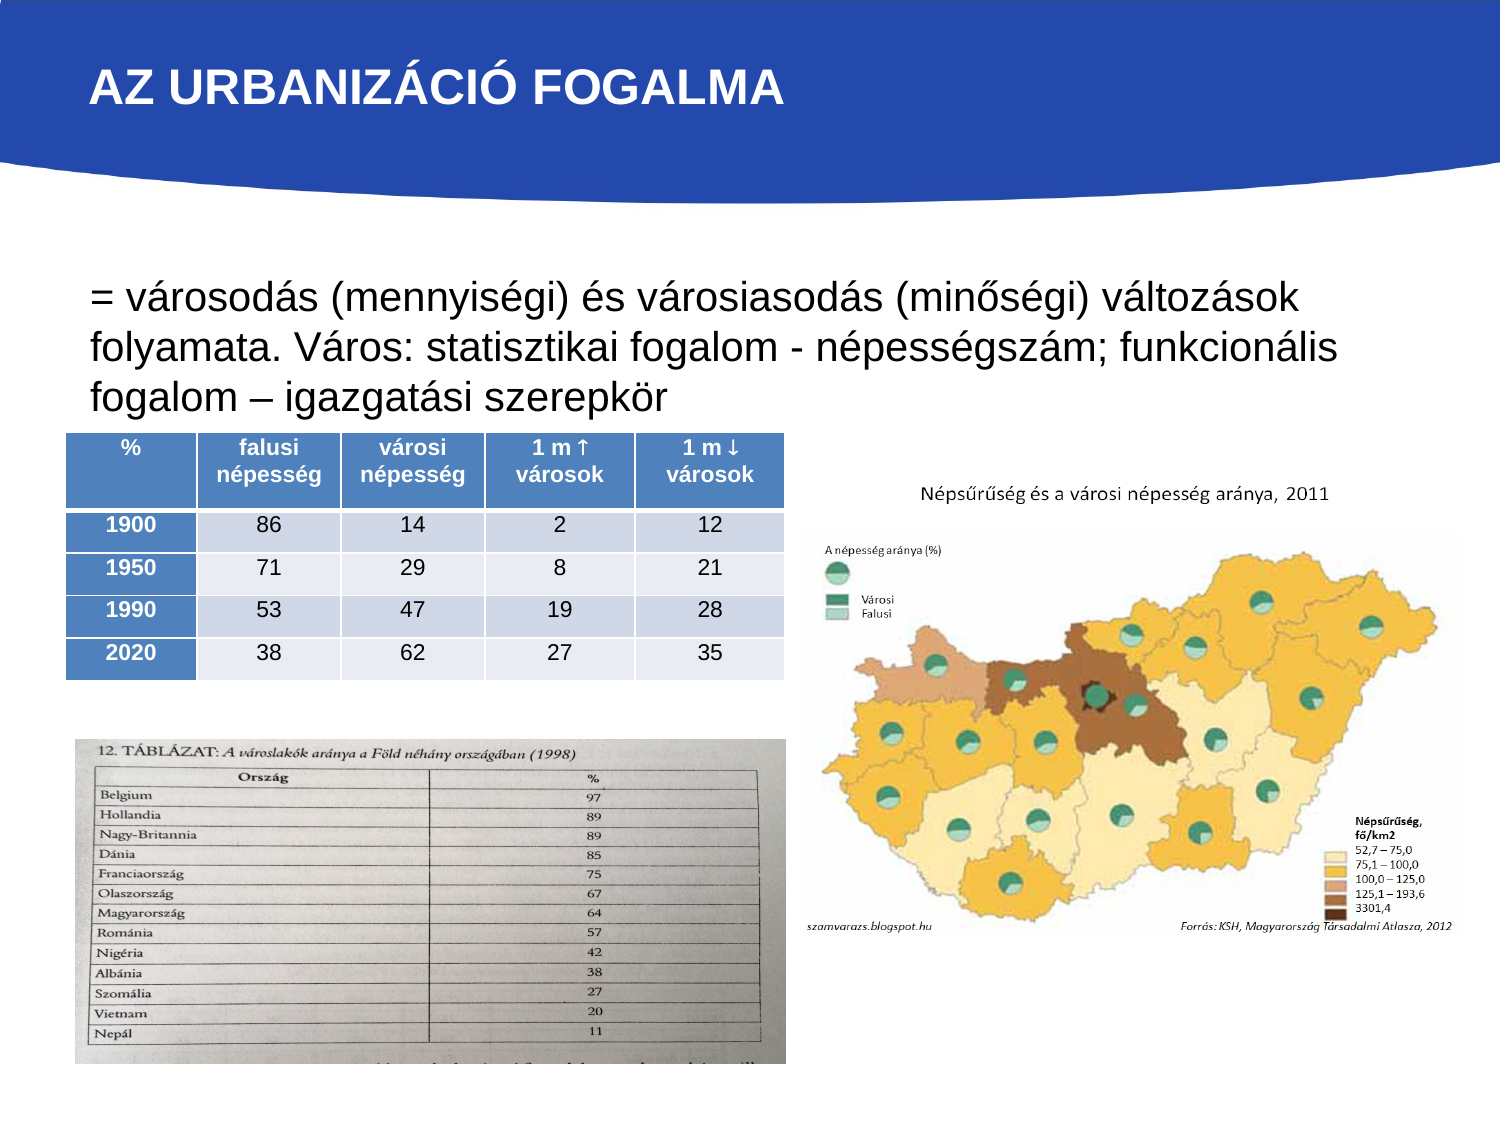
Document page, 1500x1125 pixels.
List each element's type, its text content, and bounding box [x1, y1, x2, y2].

table_cell 1990 [66, 596, 196, 637]
table_cell 21 [636, 554, 784, 595]
table_header % [66, 433, 196, 508]
table_cell 71 [198, 554, 340, 595]
table_cell 28 [636, 596, 784, 637]
table_cell 47 [342, 596, 484, 637]
title Az urbanizáció fogalma [73, 7, 845, 161]
list = városodás (mennyiségi) és városiasodás (minőségi) változások folyamata. Város: statisztikai fogalom - népességszám; funkcionális fogalom – igazgatási szerepkör [75, 262, 1425, 1005]
table_header 1 m  városok [486, 433, 634, 508]
table_cell 35 [636, 639, 784, 680]
table_cell 62 [342, 639, 484, 680]
table_cell 1900 [66, 513, 196, 552]
table_header falusi népesség [198, 433, 340, 508]
table_header városi népesség [342, 433, 484, 508]
table_cell 14 [342, 513, 484, 552]
table_cell 27 [486, 639, 634, 680]
table_header 1 m  városok [636, 433, 784, 508]
picture [0, 0, 1500, 1125]
table_cell 53 [198, 596, 340, 637]
table_cell 2 [486, 513, 634, 552]
table_cell 38 [198, 639, 340, 680]
table_cell 8 [486, 554, 634, 595]
table_cell 19 [486, 596, 634, 637]
table_cell 86 [198, 513, 340, 552]
table_cell 29 [342, 554, 484, 595]
table_cell 2020 [66, 639, 196, 680]
table_cell 12 [636, 513, 784, 552]
table_cell 1950 [66, 554, 196, 595]
